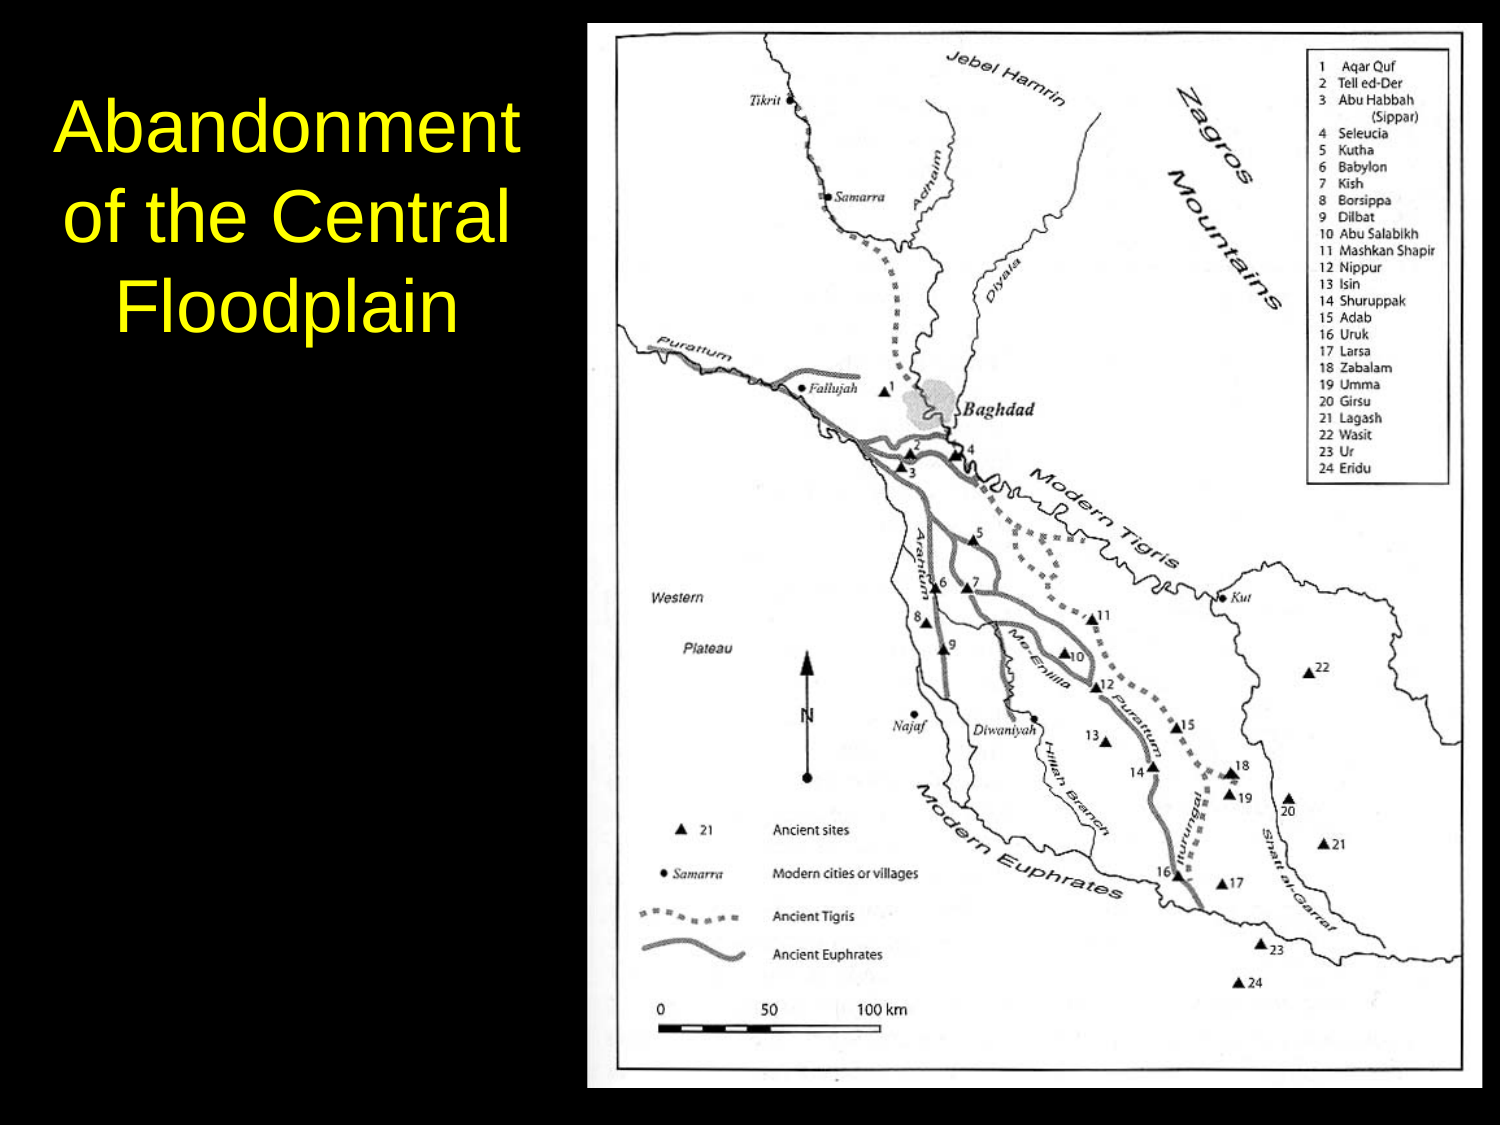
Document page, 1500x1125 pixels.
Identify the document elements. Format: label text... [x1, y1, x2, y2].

picture [587, 23, 1483, 1088]
title Abandonment of the Central Floodplain [24, 50, 550, 375]
